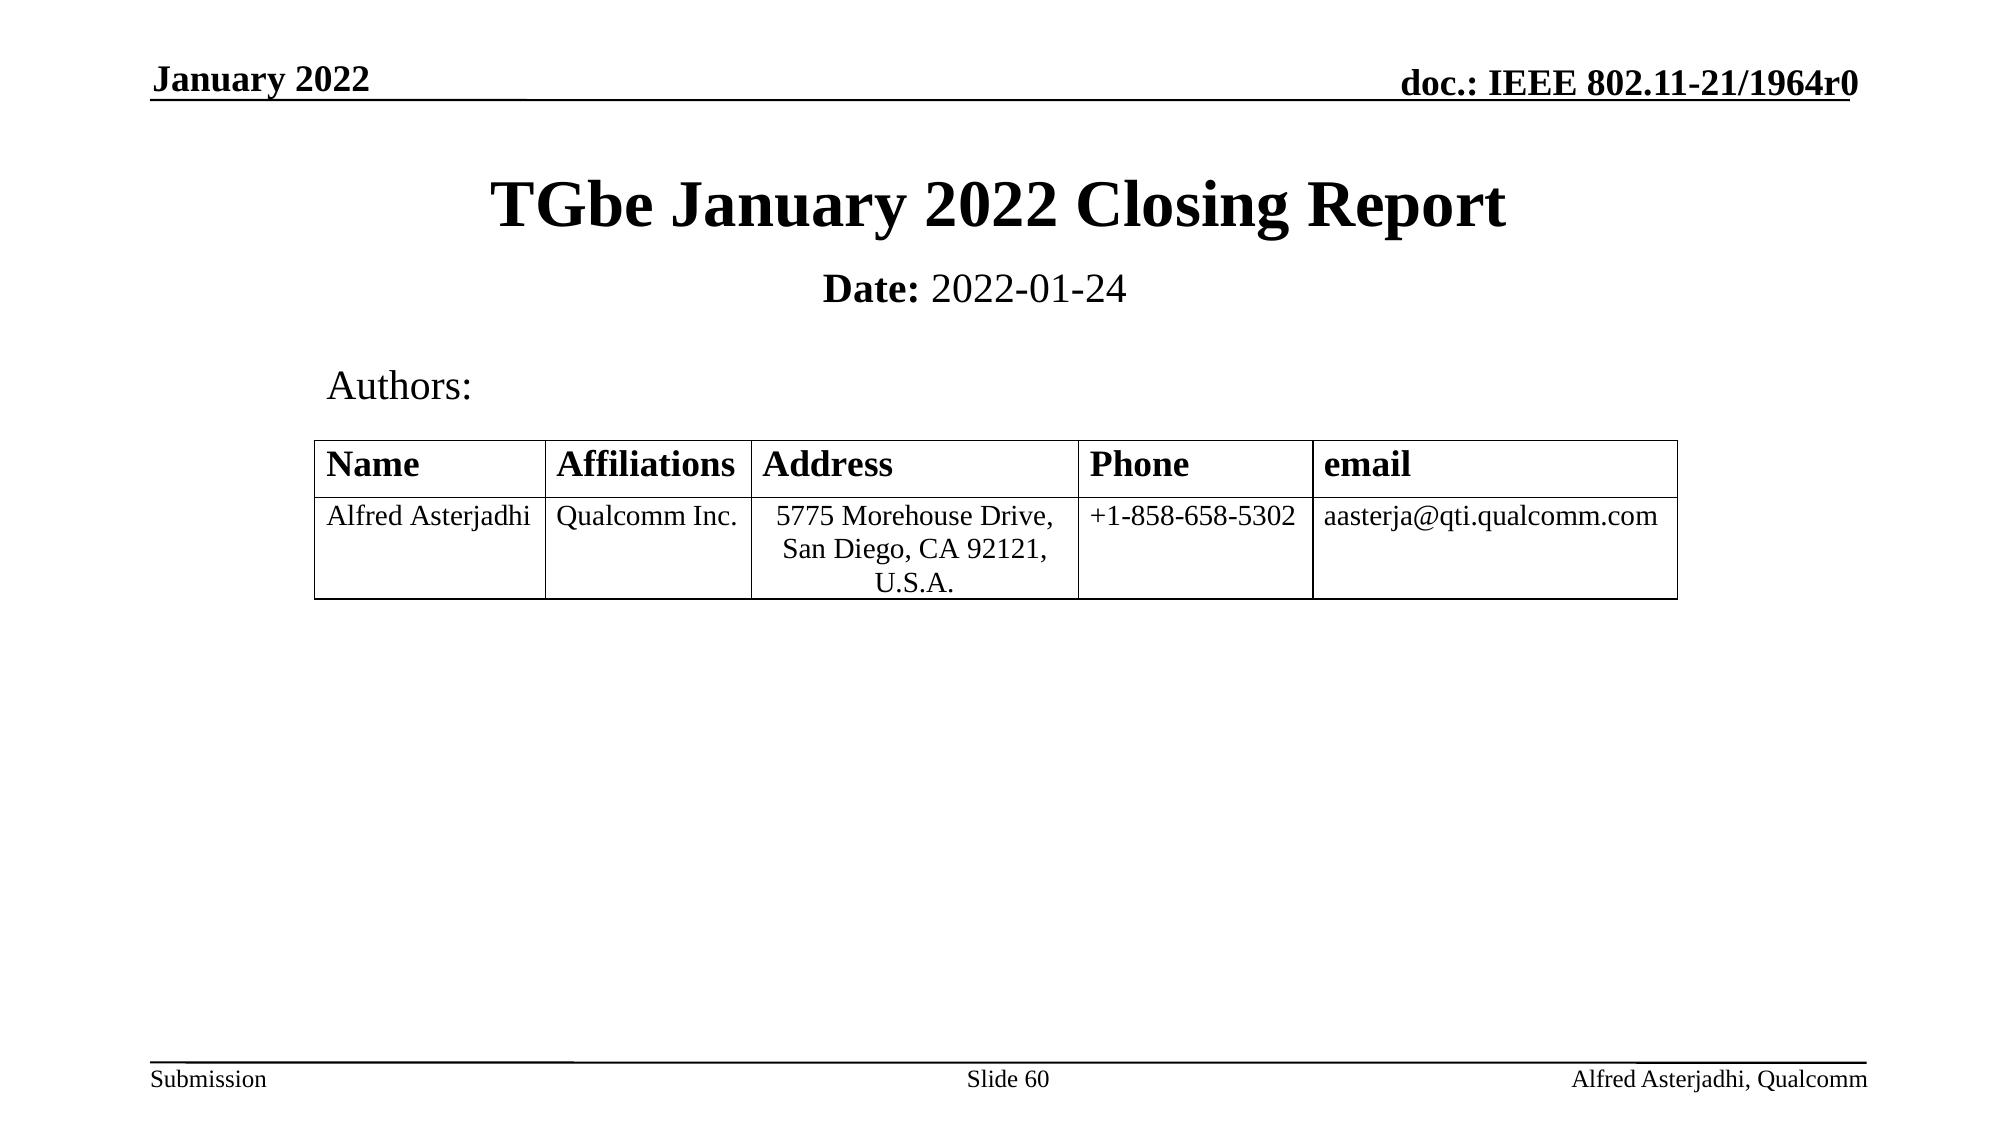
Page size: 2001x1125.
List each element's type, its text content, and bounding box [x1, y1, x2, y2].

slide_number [152, 54, 563, 100]
title TGbe January 2022 Closing Report [149, 112, 1850, 288]
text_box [299, 439, 1701, 852]
footer Alfred Asterjadhi, Qualcomm [1171, 1061, 1869, 1093]
slide_number Slide 60 [950, 1061, 1067, 1123]
text_box Date: 2022-01-24 [337, 253, 1613, 319]
text_box Authors: [311, 350, 549, 414]
